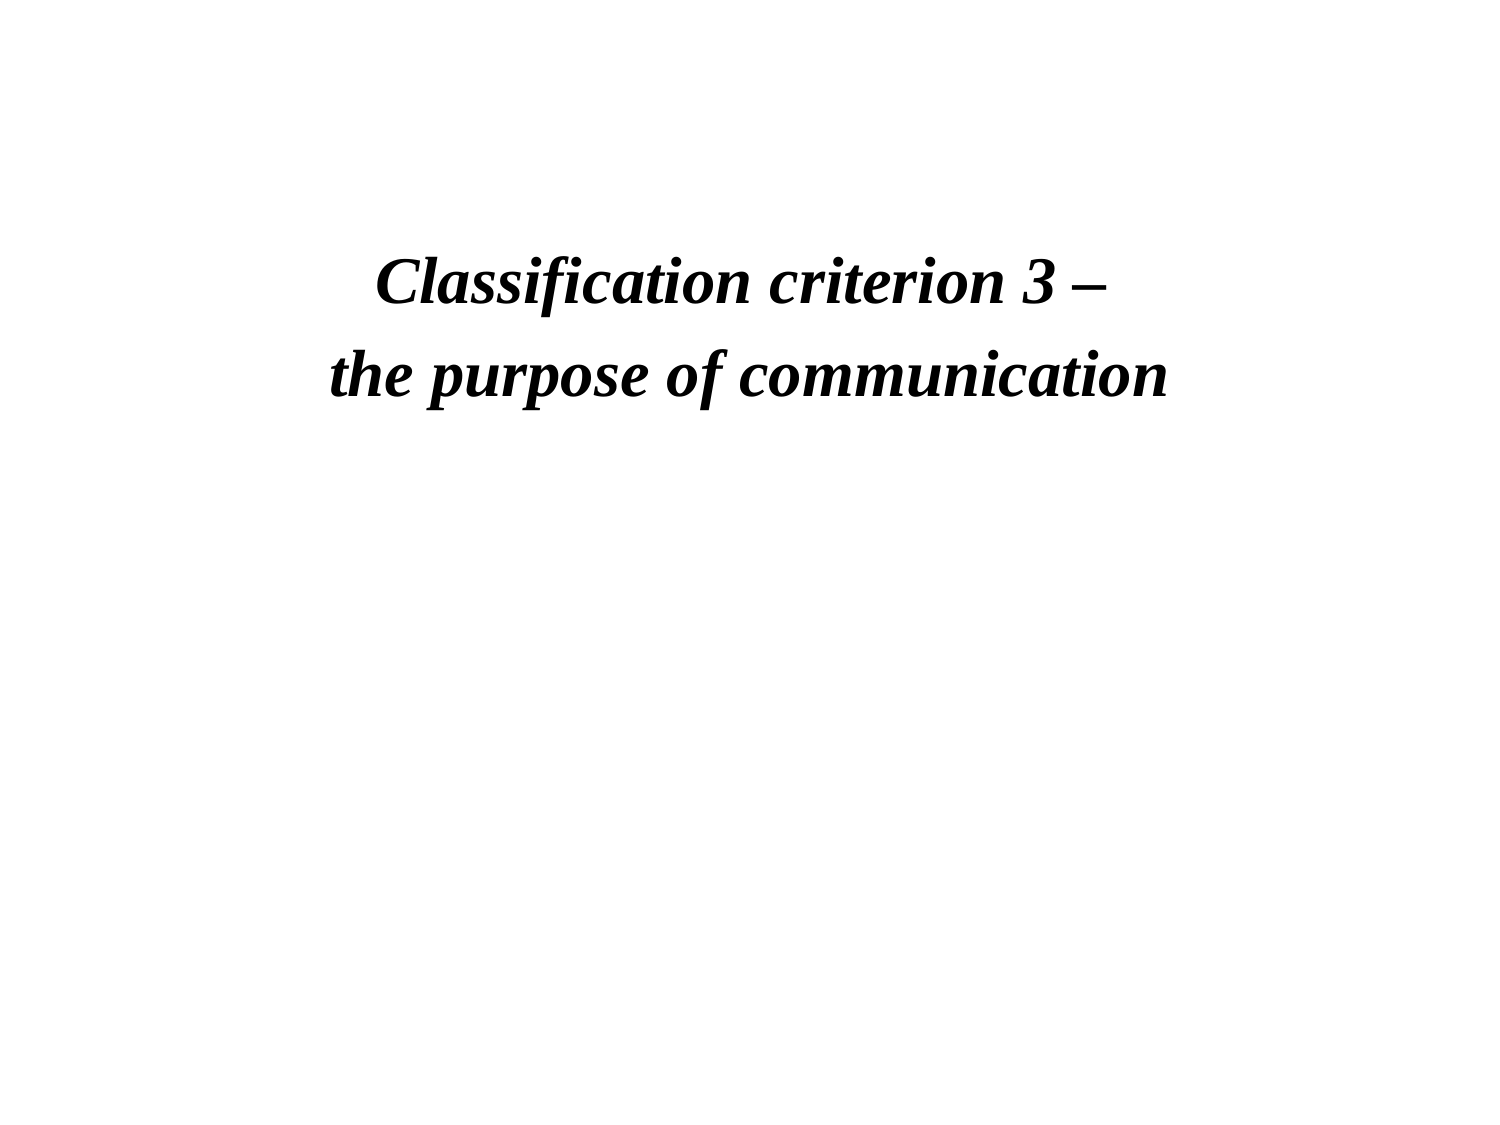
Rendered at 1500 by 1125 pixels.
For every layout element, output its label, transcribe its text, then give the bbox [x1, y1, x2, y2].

list Classification criterion 3 – the purpose of communication [75, 42, 1425, 1005]
